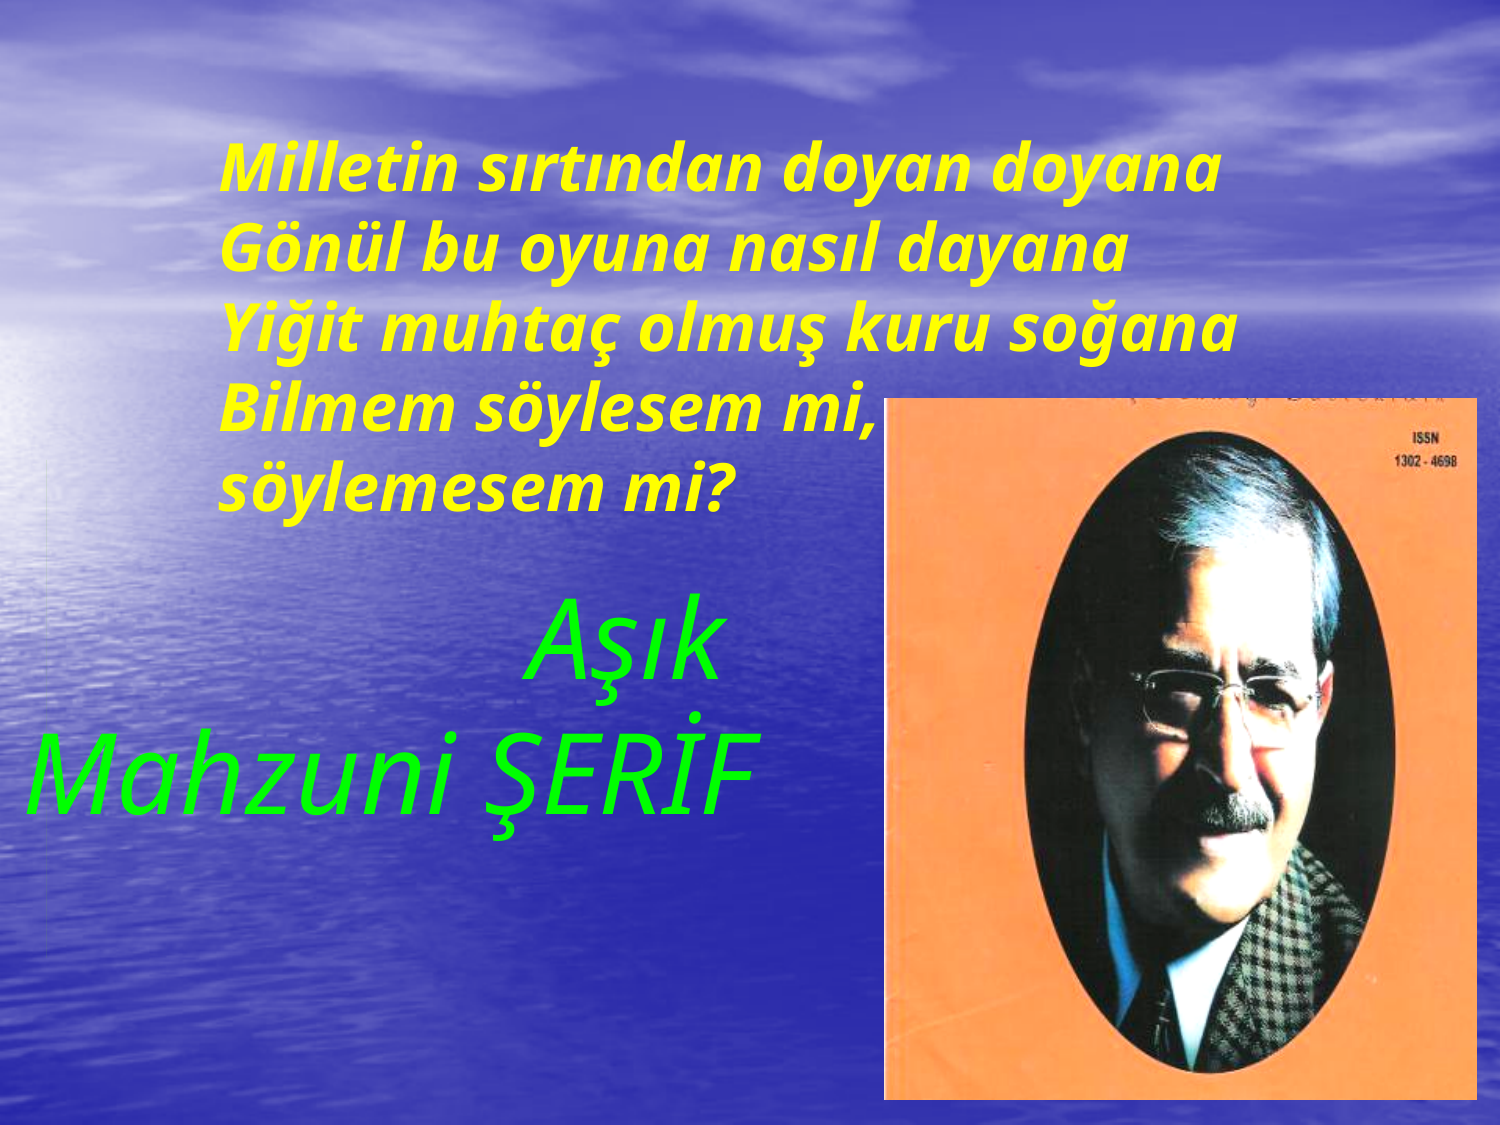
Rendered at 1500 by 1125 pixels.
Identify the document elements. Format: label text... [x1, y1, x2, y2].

title Milletin sırtından doyan doyana Gönül bu oyuna nasıl dayana Yiğit muhtaç olmuş kuru soğana Bilmem söylesem mi, söylemesem mi? [17, 0, 1442, 603]
text_box Aşık Mahzuni ŞERİF [0, 559, 769, 980]
picture [884, 398, 1477, 1100]
